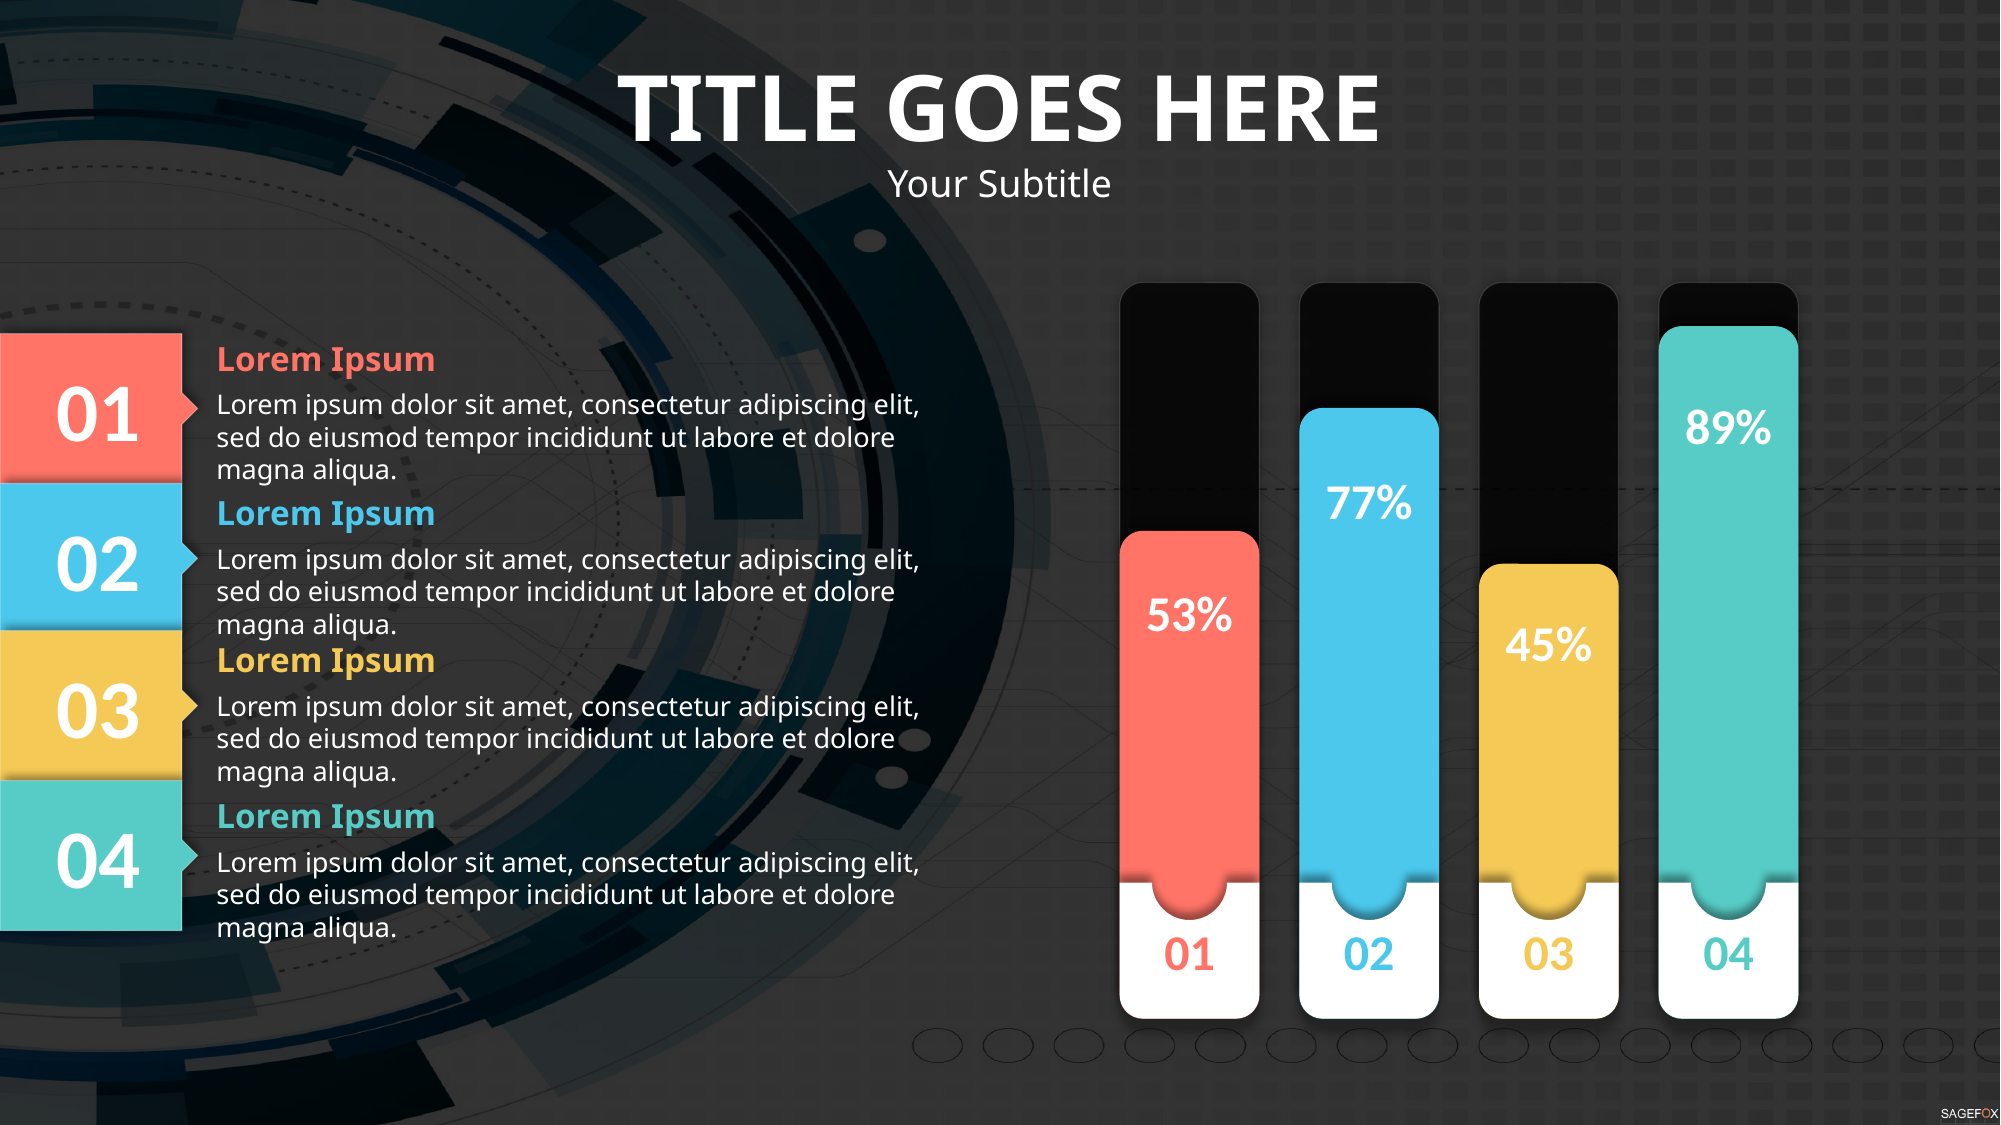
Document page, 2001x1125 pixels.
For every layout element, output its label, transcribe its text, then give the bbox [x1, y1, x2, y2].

text_box 02 [0, 482, 200, 622]
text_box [1299, 407, 1439, 1019]
text_box 04 [0, 779, 200, 932]
text_box [1298, 281, 1441, 412]
text_box Lorem Ipsum Lorem ipsum dolor sit amet, consectetur adipiscing elit, sed do eiusmod tempor incididunt ut labore et dolore magna aliqua. [216, 795, 968, 943]
picture [0, 0, 2001, 1125]
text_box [1479, 563, 1619, 1019]
text_box [1657, 281, 1800, 330]
text_box Lorem Ipsum Lorem ipsum dolor sit amet, consectetur adipiscing elit, sed do eiusmod tempor incididunt ut labore et dolore magna aliqua. [216, 337, 968, 486]
text_box Lorem Ipsum Lorem ipsum dolor sit amet, consectetur adipiscing elit, sed do eiusmod tempor incididunt ut labore et dolore magna aliqua. [216, 492, 968, 639]
text_box [1478, 281, 1620, 566]
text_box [1658, 326, 1799, 1019]
text_box Lorem Ipsum Lorem ipsum dolor sit amet, consectetur adipiscing elit, sed do eiusmod tempor incididunt ut labore et dolore magna aliqua. [216, 639, 968, 787]
text_box 03 [0, 629, 200, 772]
text_box [1118, 281, 1261, 535]
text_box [1119, 530, 1260, 1019]
text_box 01 [0, 332, 200, 475]
text_box TITLE GOES HERE Your Subtitle [548, 42, 1452, 212]
